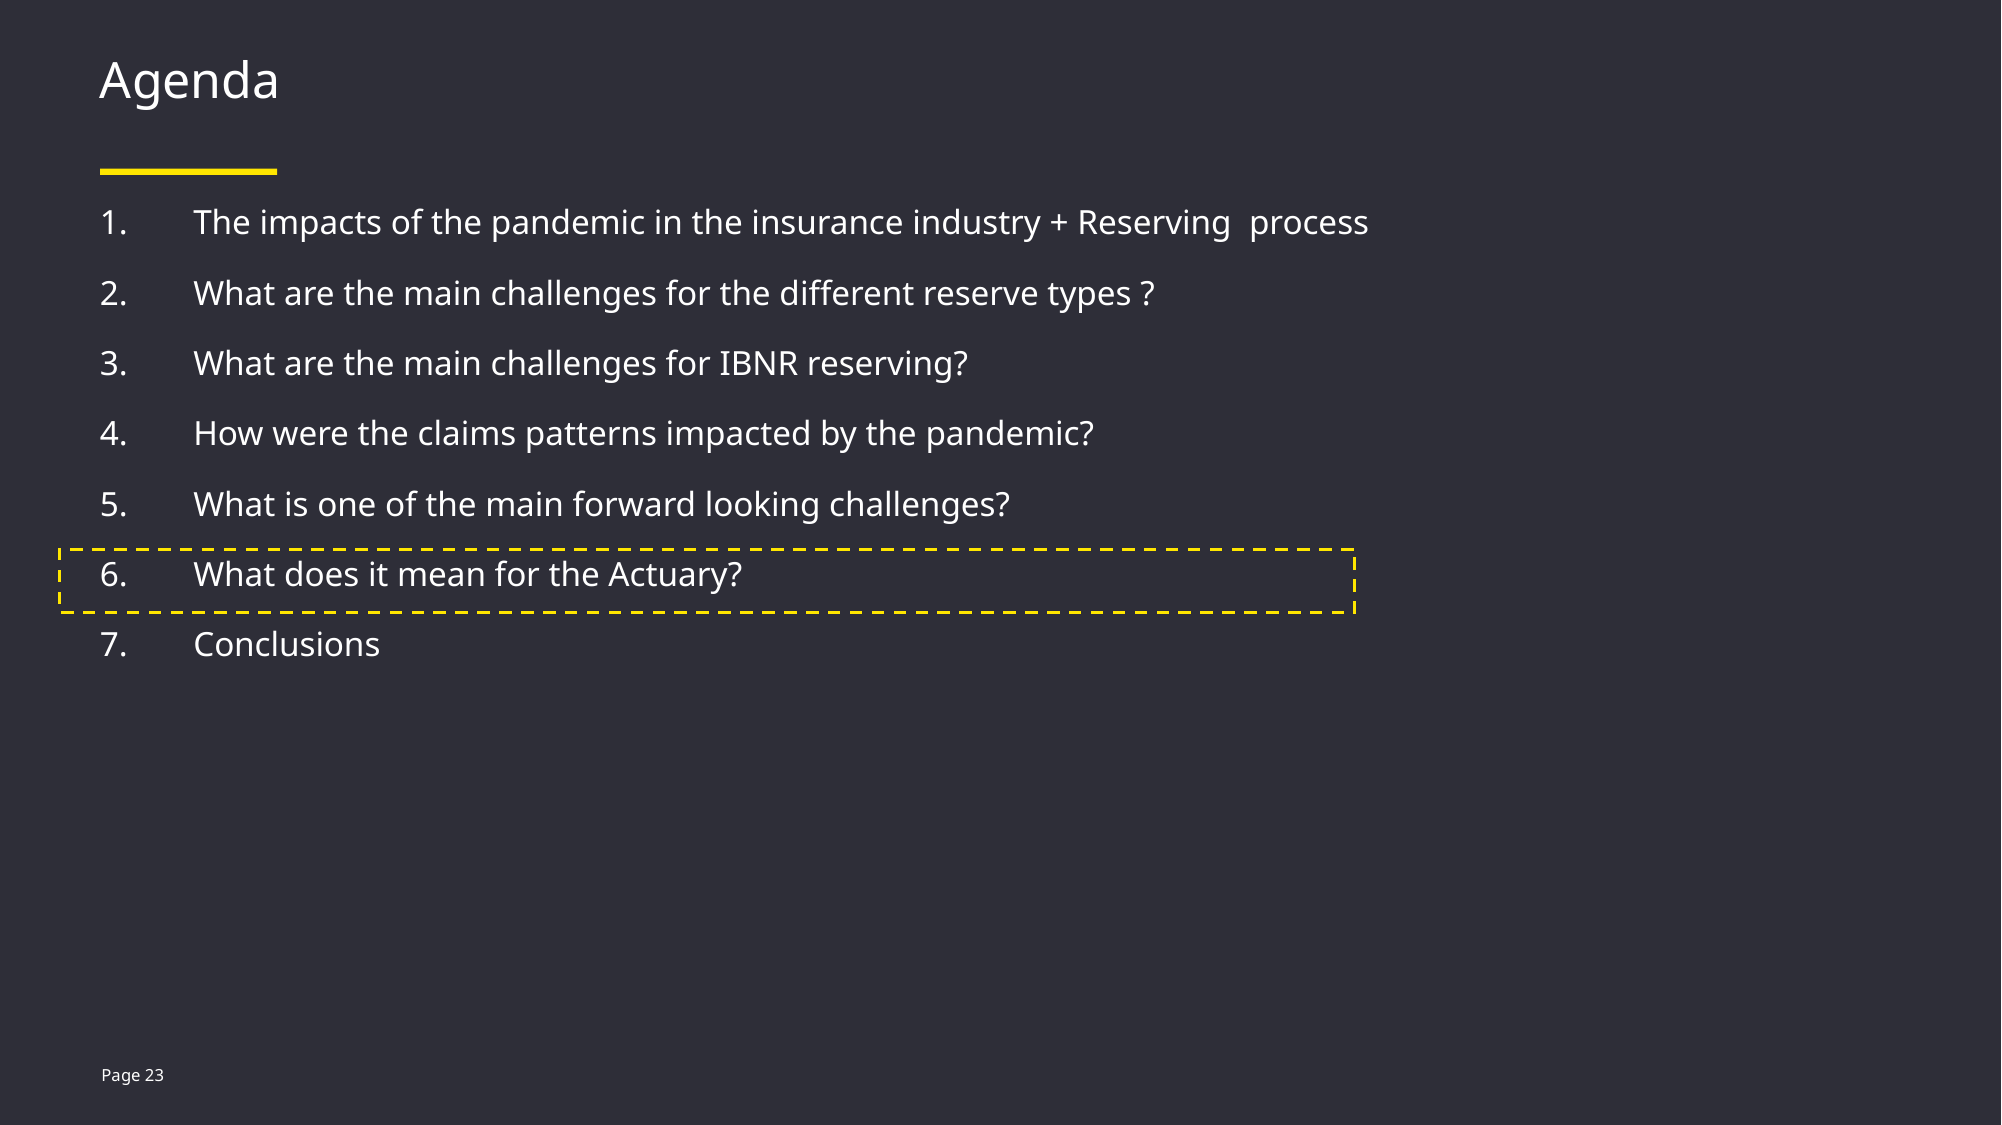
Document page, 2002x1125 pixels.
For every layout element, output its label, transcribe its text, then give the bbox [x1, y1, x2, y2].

table_cell 7. [100, 613, 193, 679]
table_cell How were the claims patterns impacted by the pandemic? [193, 398, 1388, 468]
table_cell What are the main challenges for the different reserve types ? [193, 257, 1388, 327]
text_box [59, 549, 1355, 613]
table_cell 4. [100, 398, 193, 468]
table_cell Conclusions [193, 609, 1388, 679]
table_cell What does it mean for the Actuary? [193, 538, 1388, 609]
table_cell What are the main challenges for IBNR reserving? [193, 327, 1388, 398]
table_cell 3. [100, 327, 193, 398]
table_header The impacts of the pandemic in the insurance industry + Reserving process [193, 187, 1388, 257]
slide_number Page 23 [101, 1061, 211, 1092]
title Agenda [100, 48, 1901, 146]
table_cell 2. [100, 257, 193, 327]
table_cell 6. [100, 538, 193, 549]
table_cell What is one of the main forward looking challenges? [193, 468, 1388, 538]
table_header 1. [100, 187, 193, 257]
table_cell 5. [100, 468, 193, 538]
